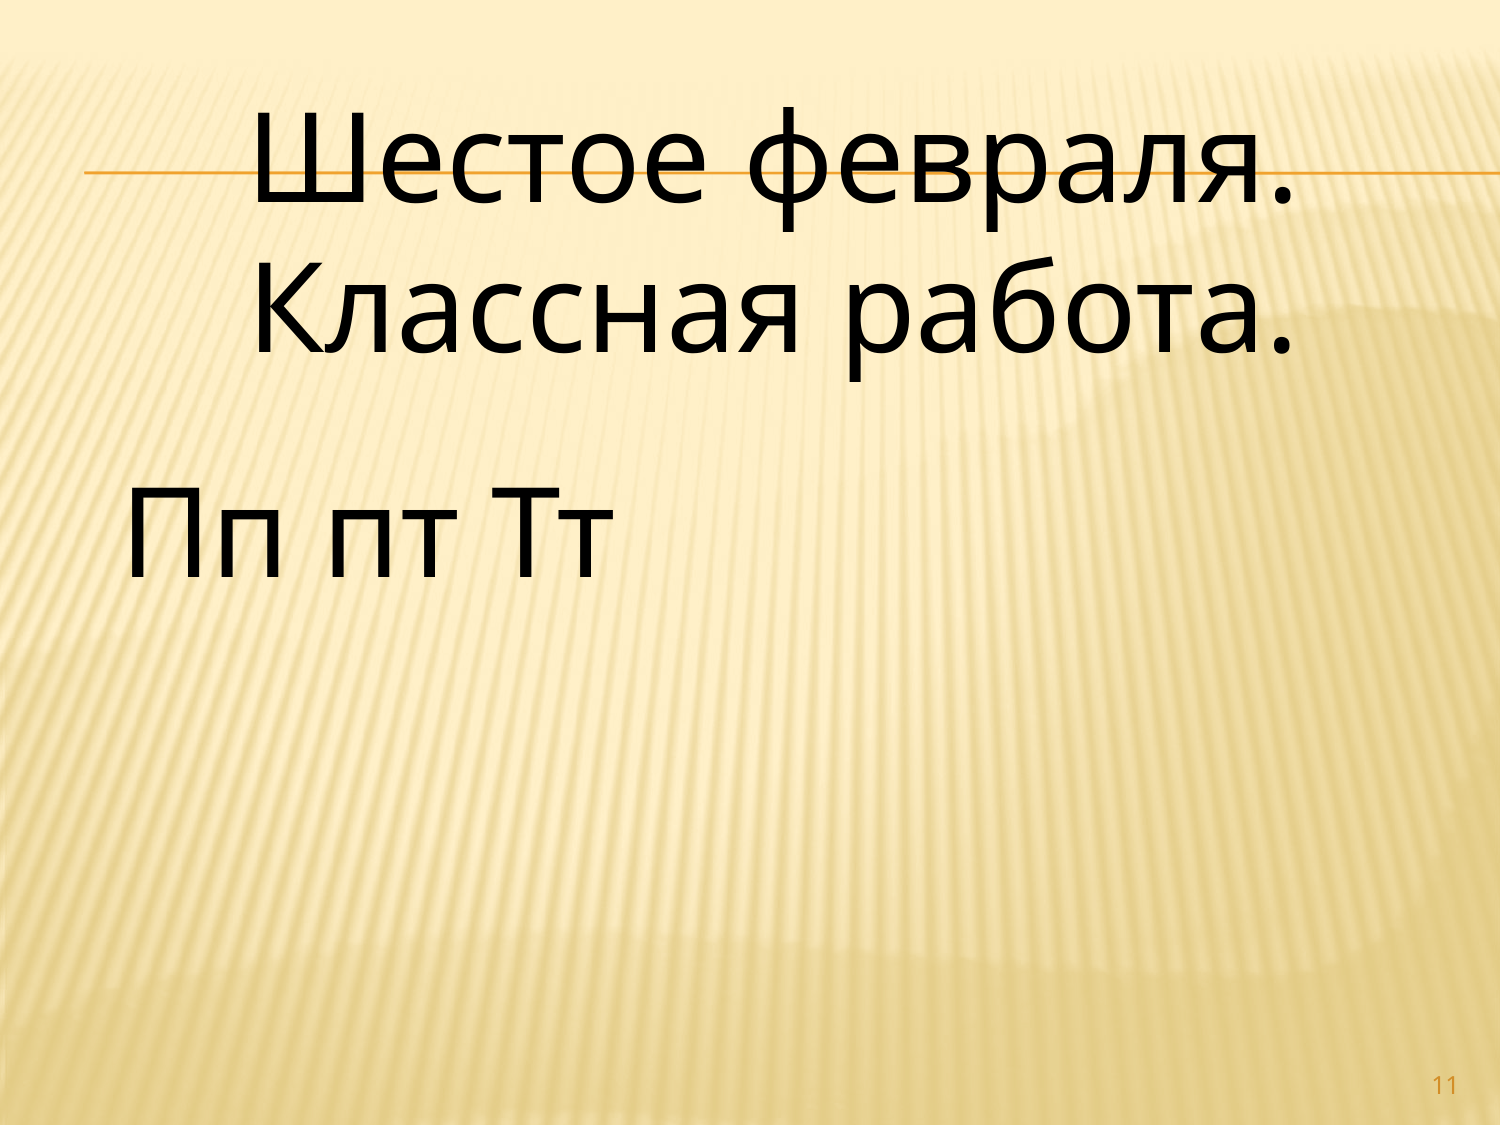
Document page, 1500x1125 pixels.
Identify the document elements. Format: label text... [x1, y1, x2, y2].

text_box Шестое февраля. Классная работа. [140, 70, 1407, 385]
slide_number 11 [1350, 1061, 1475, 1103]
text_box Пп пт Тт [105, 445, 1372, 610]
